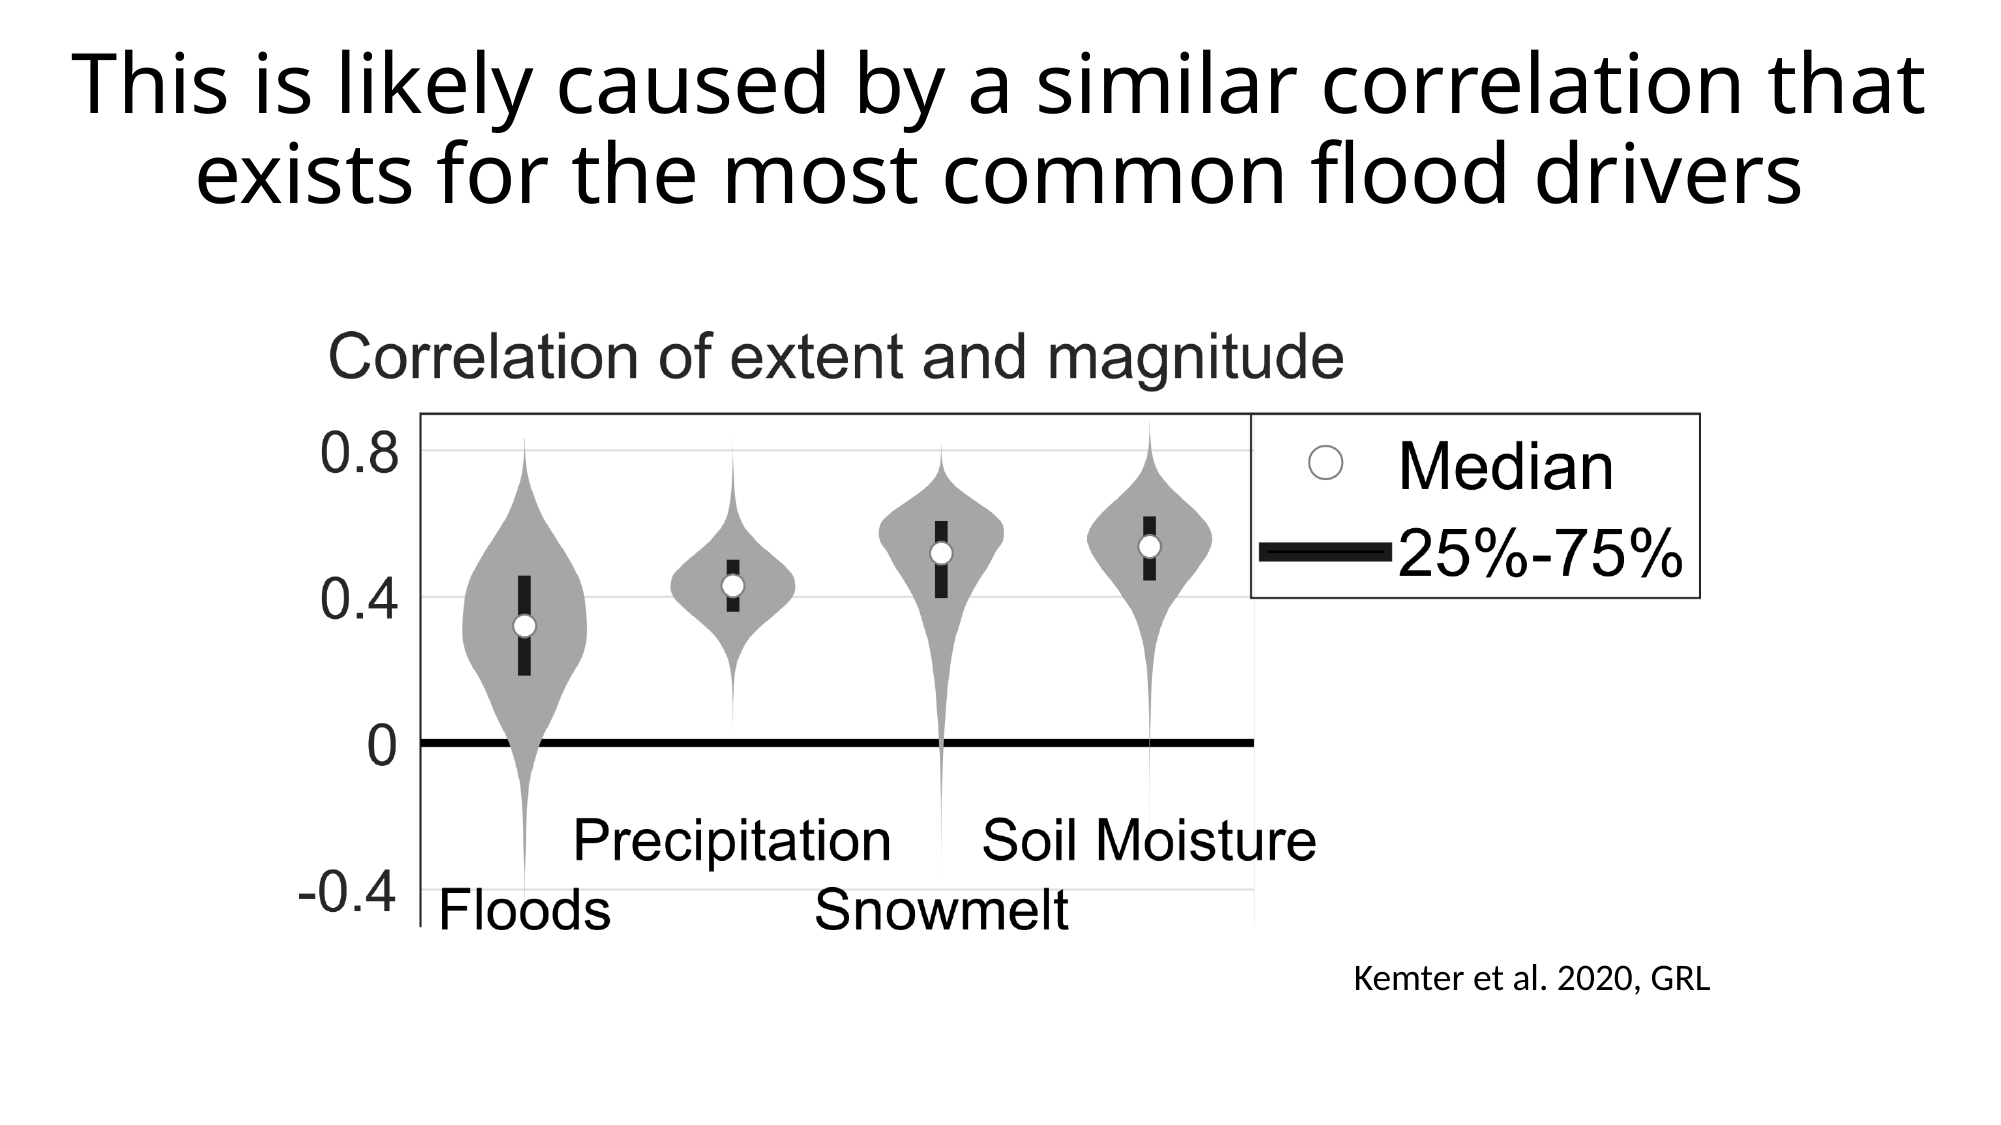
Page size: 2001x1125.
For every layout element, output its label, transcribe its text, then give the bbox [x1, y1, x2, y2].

text_box Kemter et al. 2020, GRL [1338, 946, 1827, 1006]
text_box This is likely caused by a similar correlation that exists for the most common flood drivers [56, 35, 1944, 228]
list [299, 331, 1701, 930]
